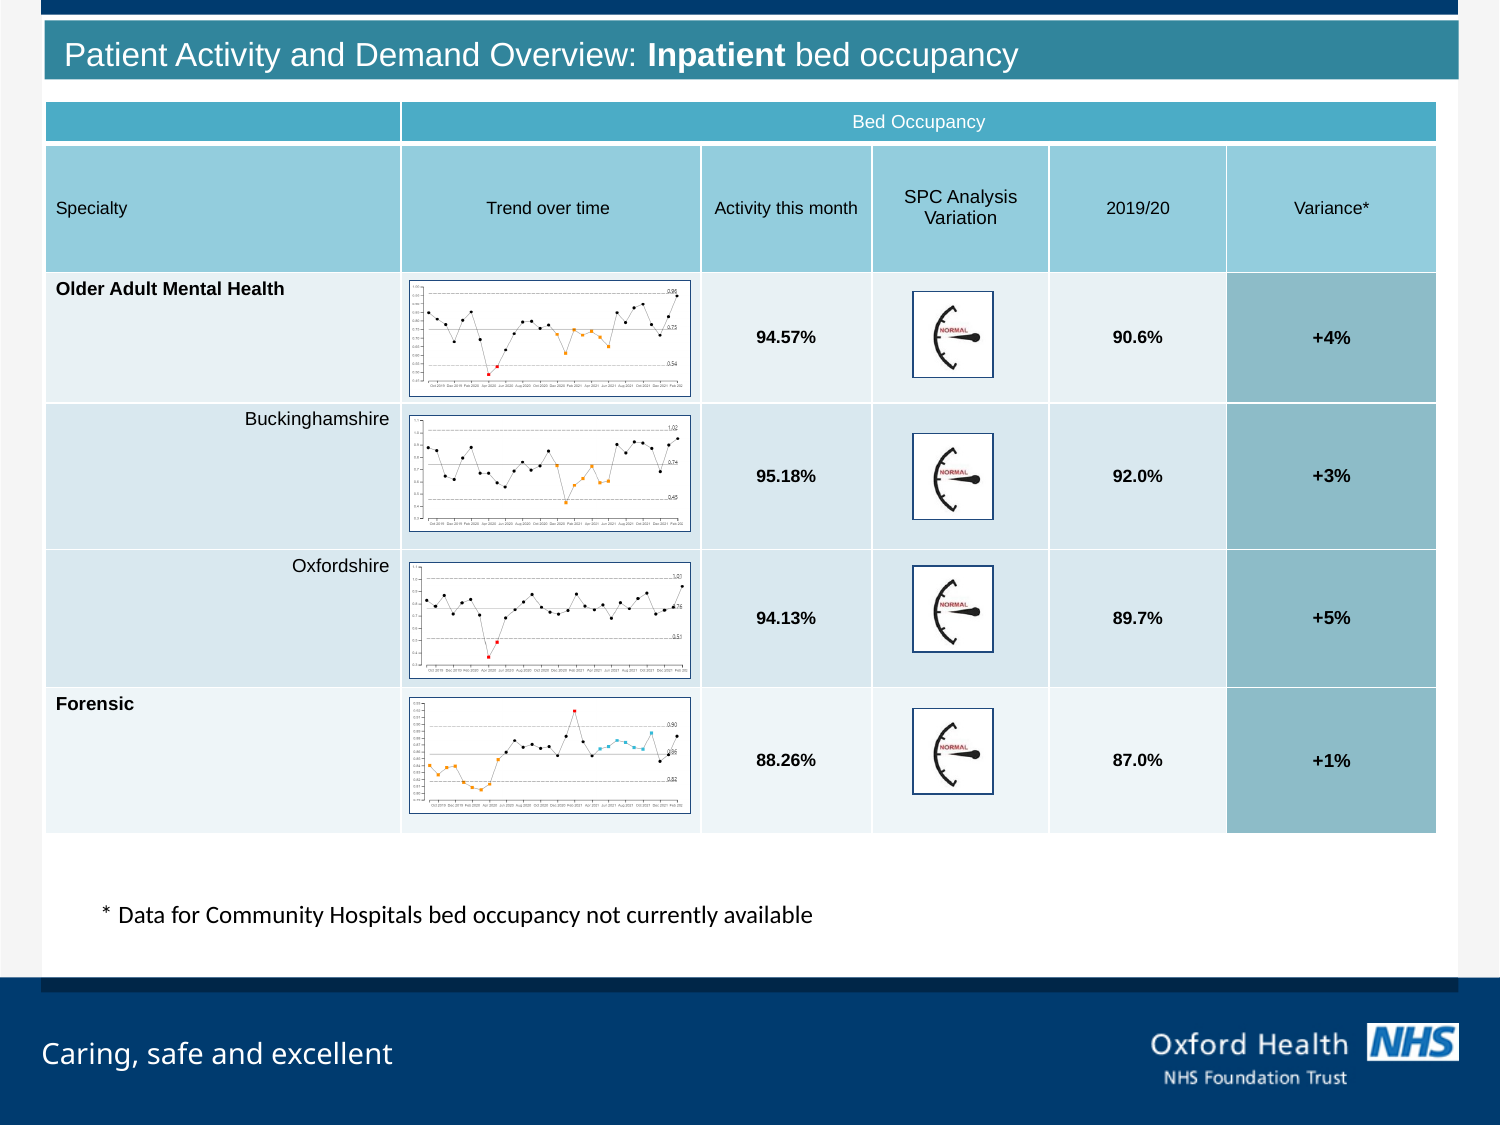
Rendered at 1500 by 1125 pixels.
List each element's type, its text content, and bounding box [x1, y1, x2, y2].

table_cell [873, 550, 1048, 687]
picture [408, 280, 691, 397]
table_cell +3% [1227, 404, 1436, 549]
table_cell [402, 550, 700, 687]
table_header Bed Occupancy [402, 102, 1436, 141]
table_cell Forensic [46, 688, 400, 833]
table_cell [873, 273, 1048, 402]
table_cell Trend over time [402, 146, 700, 272]
picture [1150, 1023, 1459, 1087]
table_cell [402, 688, 700, 833]
table_cell SPC Analysis Variation [873, 146, 1048, 272]
table_cell 94.57% [702, 273, 871, 402]
table_cell [402, 404, 700, 549]
picture [408, 697, 691, 814]
table_cell 90.6% [1050, 273, 1226, 402]
picture [913, 292, 993, 377]
table_cell 95.18% [702, 404, 871, 549]
table_cell Variance* [1227, 146, 1436, 272]
text_box Patient Activity and Demand Overview: Inpatient bed occupancy [42, 18, 1461, 81]
table_cell 2019/20 [1050, 146, 1226, 272]
table_cell [873, 404, 1048, 549]
table_header [46, 102, 400, 141]
table_cell Specialty [46, 146, 400, 272]
table_cell [873, 688, 1048, 833]
picture [913, 708, 993, 794]
table_cell 89.7% [1050, 550, 1226, 687]
table_cell [402, 273, 700, 402]
picture [913, 434, 993, 520]
table_cell Activity this month [702, 146, 871, 272]
text_box * Data for Community Hospitals bed occupancy not currently available [85, 890, 1378, 936]
table_cell +5% [1227, 550, 1436, 687]
table_cell 92.0% [1050, 404, 1226, 549]
picture [408, 562, 691, 679]
table_cell Buckinghamshire [46, 404, 400, 549]
picture [913, 566, 993, 652]
table_cell 94.13% [702, 550, 871, 687]
table_cell 88.26% [702, 688, 871, 833]
table_cell 87.0% [1050, 688, 1226, 833]
table_cell Oxfordshire [46, 550, 400, 687]
table_cell Older Adult Mental Health [46, 273, 400, 402]
table_cell +4% [1227, 273, 1436, 402]
table_cell +1% [1227, 688, 1436, 833]
picture [408, 415, 691, 532]
